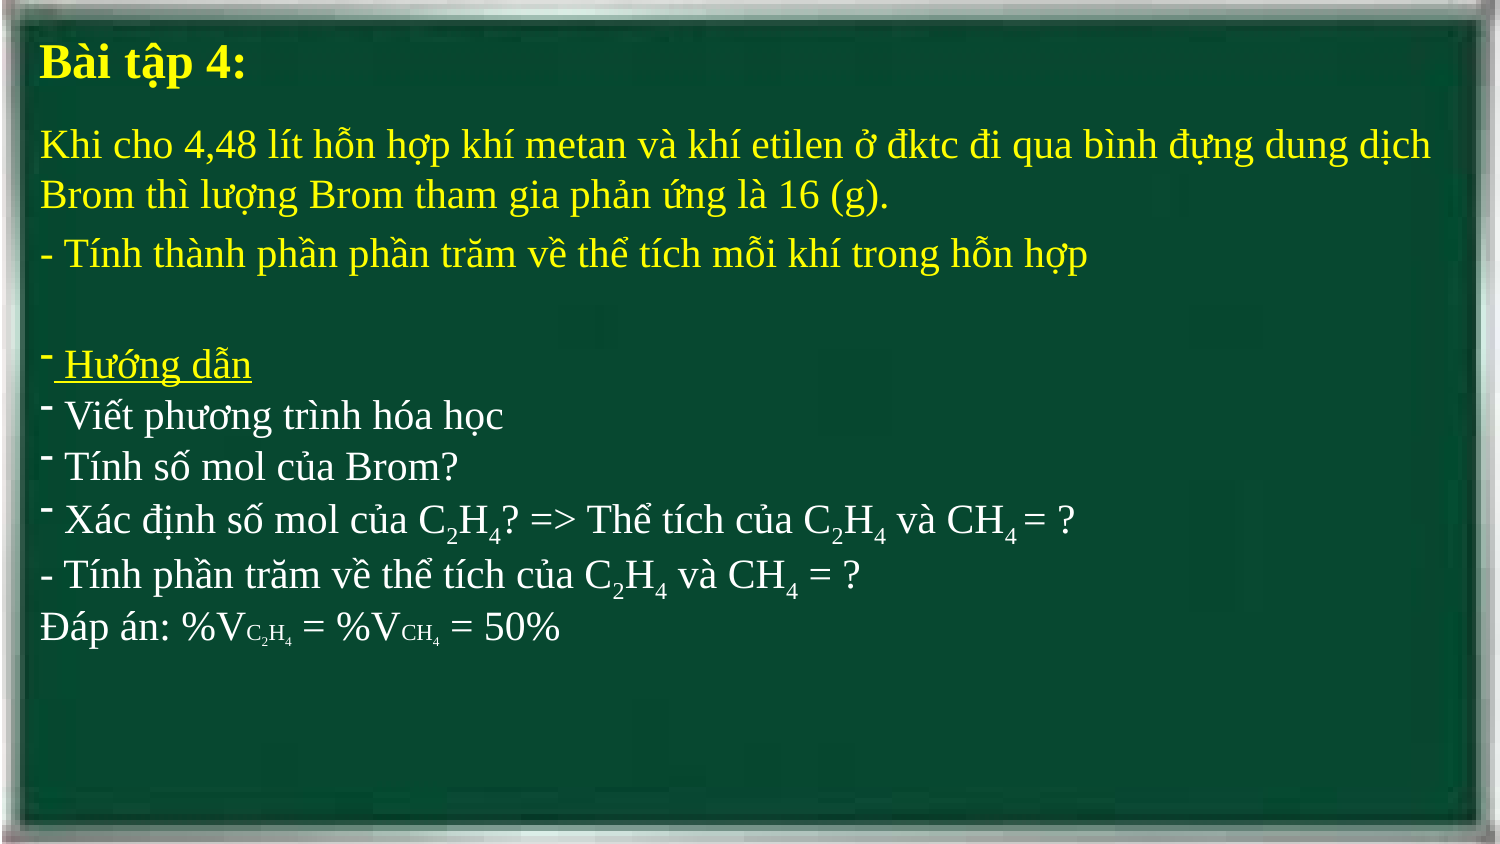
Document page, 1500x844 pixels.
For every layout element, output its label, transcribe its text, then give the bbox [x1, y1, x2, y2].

text_box Hướng dẫn Viết phương trình hóa học Tính số mol của Brom? Xác định số mol của C2H4? => Thể tích của C2H4 và CH4 = ? - Tính phần trăm về thể tích của C2H4 và CH4 = ? Đáp án: %VC2H4 = %VCH4 = 50% [24, 346, 1413, 654]
text_box Bài tập 4: [24, 21, 275, 96]
list Khi cho 4,48 lít hỗn hợp khí metan và khí etilen ở đktc đi qua bình đựng dung dịch Brom thì lượng Brom tham gia phản ứng là 16 (g). - Tính thành phần phần trăm về thể tích mỗi khí trong hỗn hợp [24, 109, 1463, 297]
picture [2, 0, 1500, 844]
